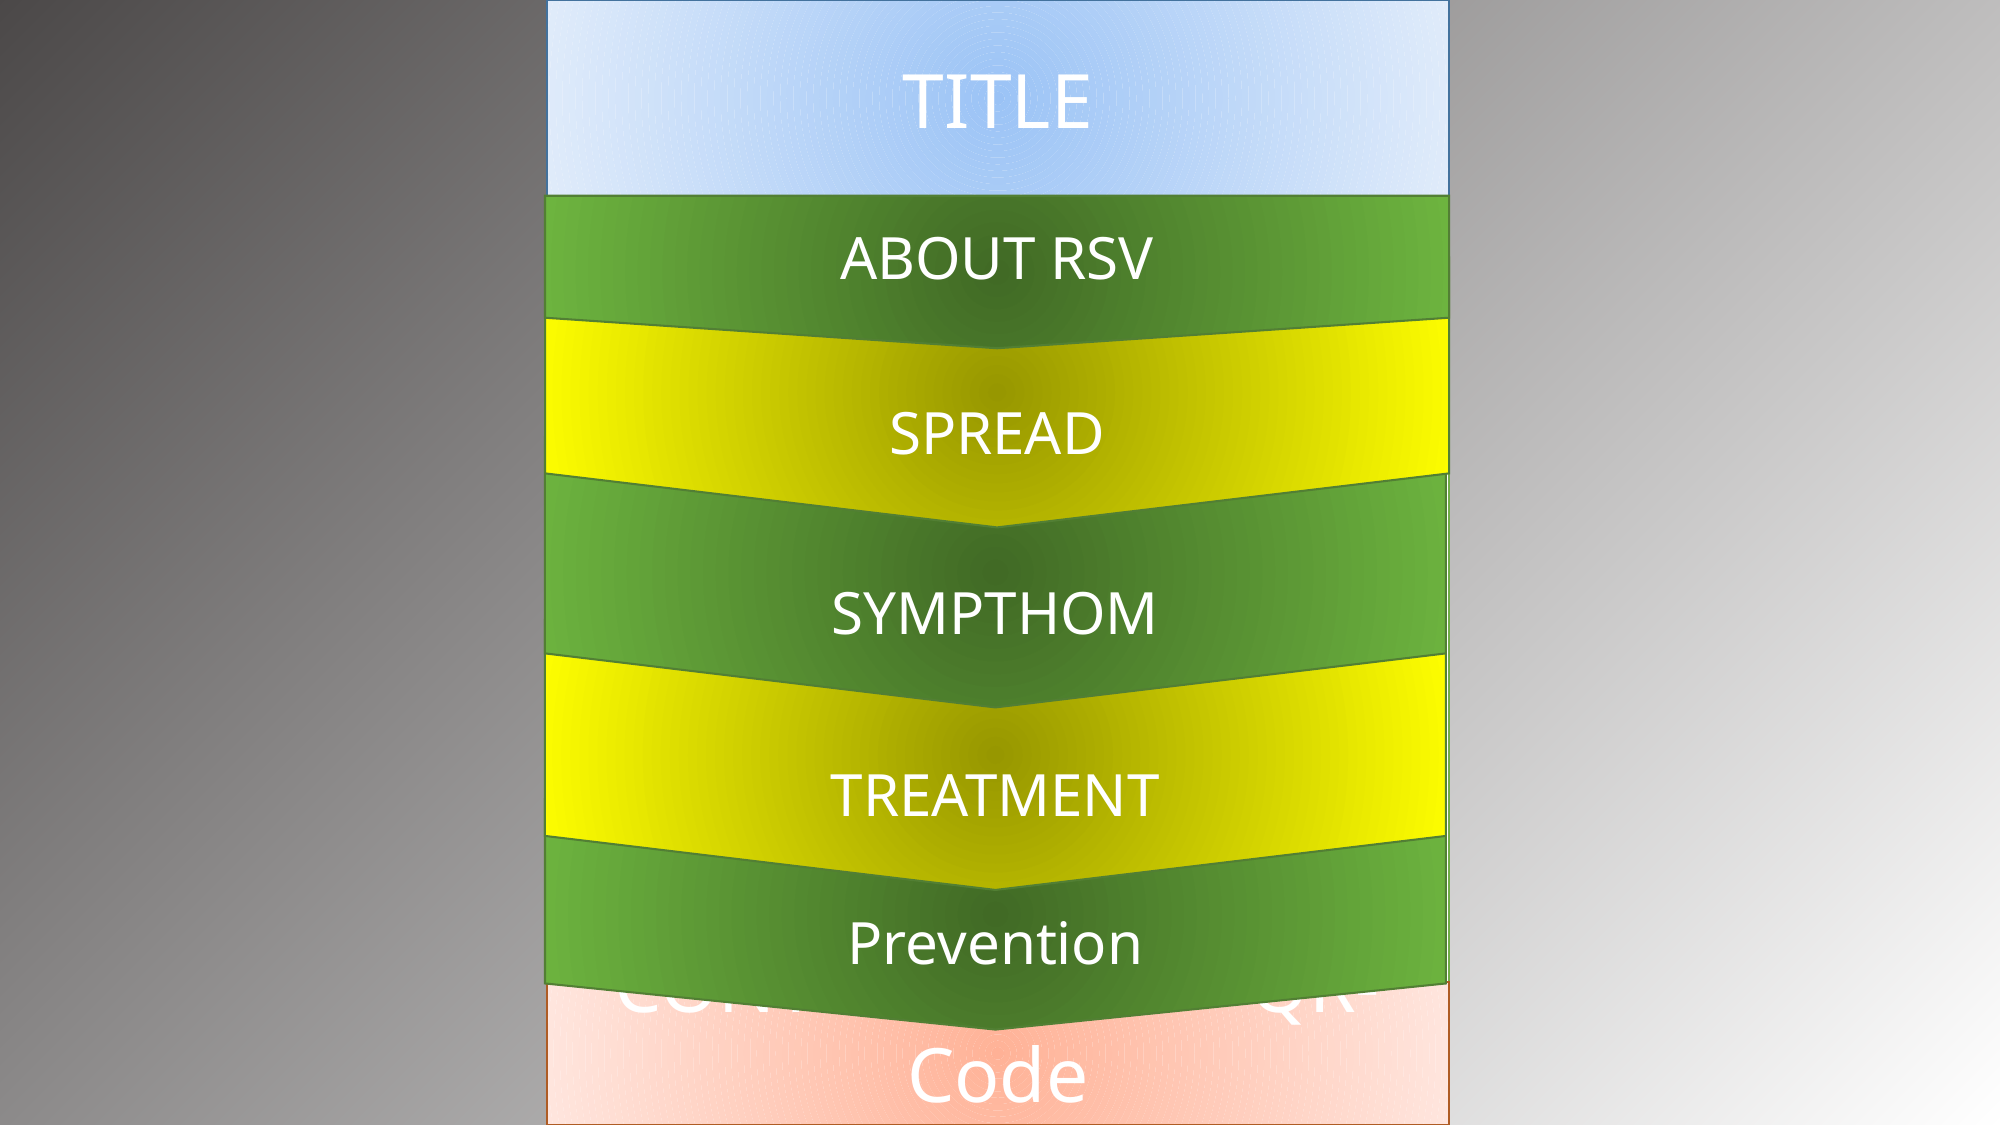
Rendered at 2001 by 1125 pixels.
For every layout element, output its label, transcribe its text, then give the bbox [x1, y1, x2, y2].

text_box Prevention [543, 837, 1447, 1031]
text_box ABOUT RSV [543, 194, 1451, 350]
text_box CONTACT & REF + QR-Code [546, 981, 1450, 1125]
text_box SYMPTHOM [543, 436, 1447, 709]
text_box TREATMENT [543, 655, 1447, 892]
text_box TITLE [546, 0, 1450, 194]
text_box SPREAD [544, 319, 1451, 529]
